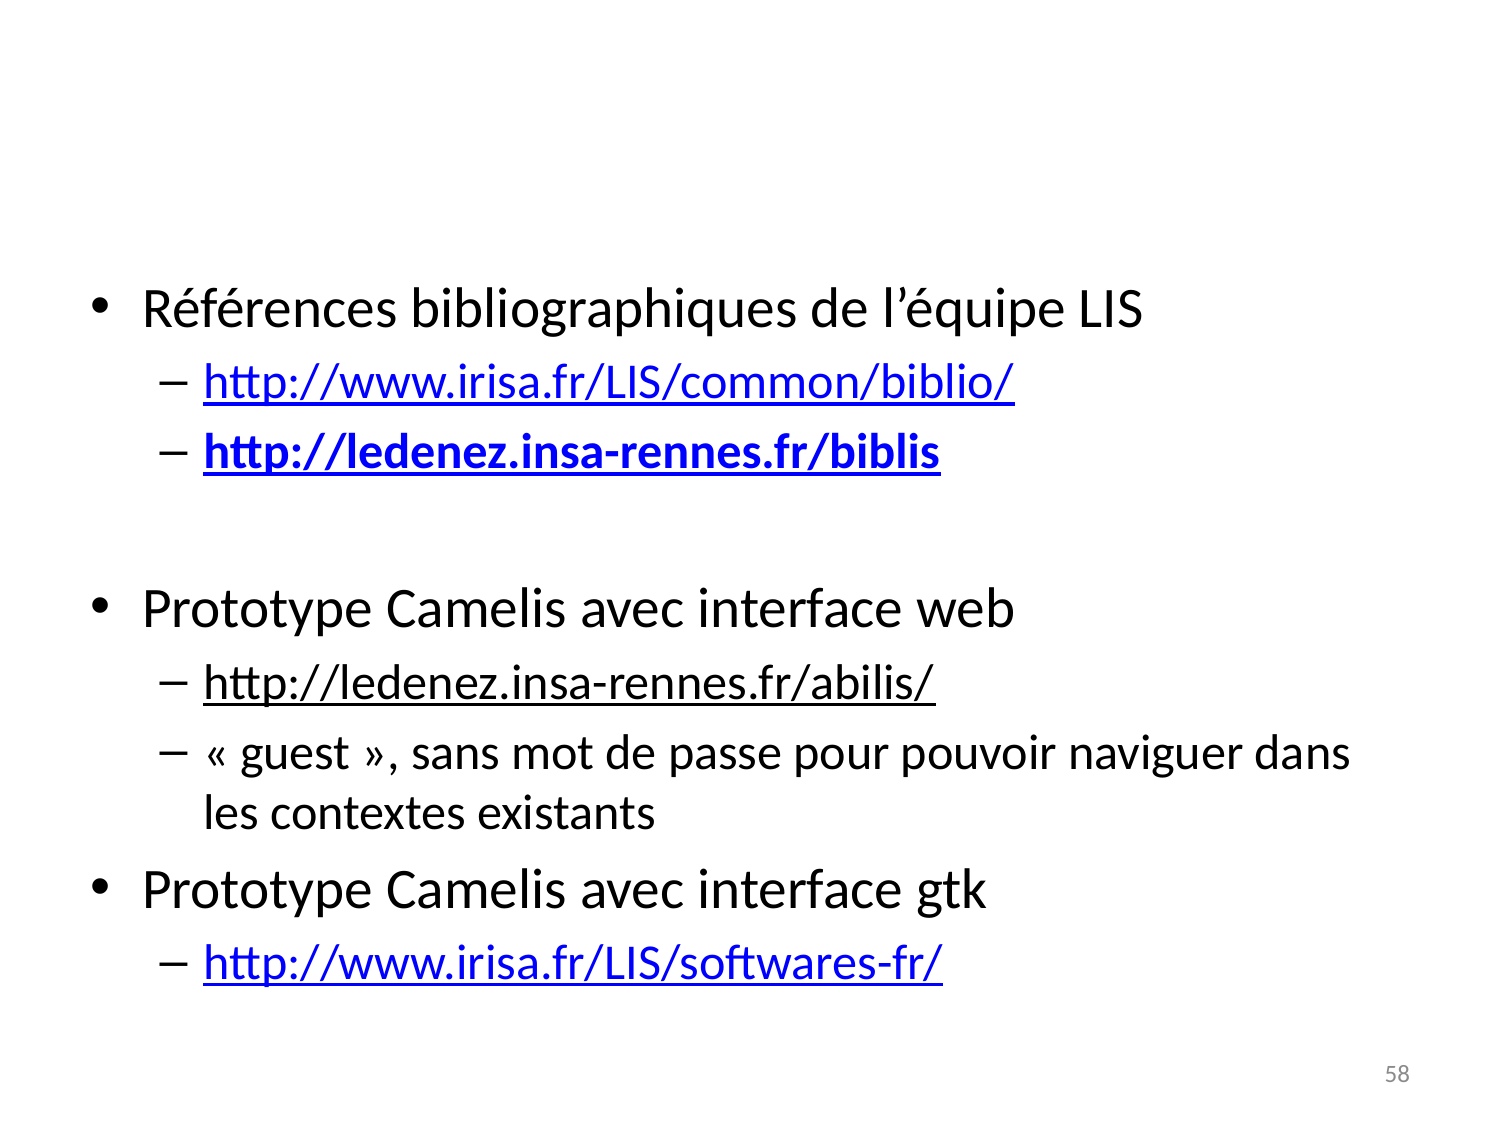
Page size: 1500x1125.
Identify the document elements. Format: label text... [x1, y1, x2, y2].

list Références bibliographiques de l’équipe LIS http://www.irisa.fr/LIS/common/biblio/ http://ledenez.insa-rennes.fr/biblis Prototype Camelis avec interface web http://ledenez.insa-rennes.fr/abilis/ « guest », sans mot de passe pour pouvoir naviguer dans les contextes existants Prototype Camelis avec interface gtk http://www.irisa.fr/LIS/softwares-fr/ [75, 262, 1425, 1005]
slide_number 58 [1074, 1042, 1425, 1103]
